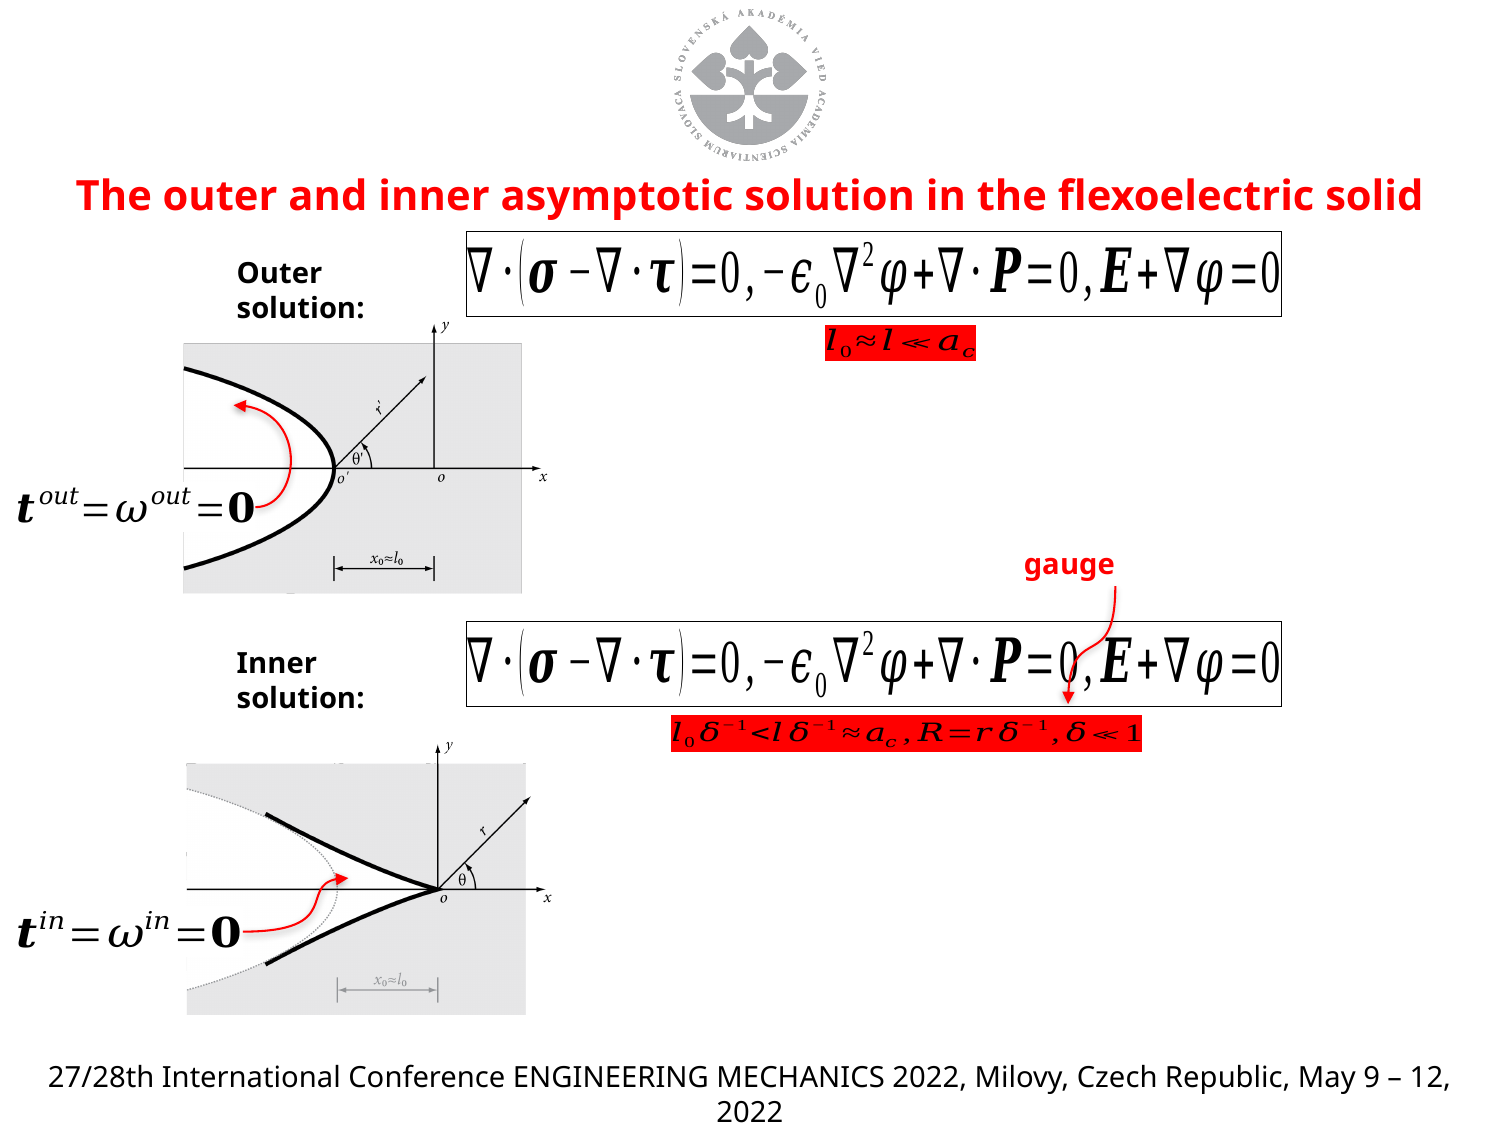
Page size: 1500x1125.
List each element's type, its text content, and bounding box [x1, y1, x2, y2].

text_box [1032, 621, 1151, 669]
picture [182, 313, 550, 622]
text_box Inner solution: [221, 636, 449, 722]
picture [182, 734, 564, 1015]
footer 27/28th International Conference ENGINEERING MECHANICS 2022, Milovy, Czech Republic, May 9 – 12, 2022 [0, 1063, 1500, 1124]
text_box The outer and inner asymptotic solution in the flexoelectric solid [0, 160, 1500, 226]
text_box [233, 404, 256, 508]
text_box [242, 877, 349, 932]
text_box Outer solution: [221, 246, 449, 312]
picture [674, 9, 826, 162]
